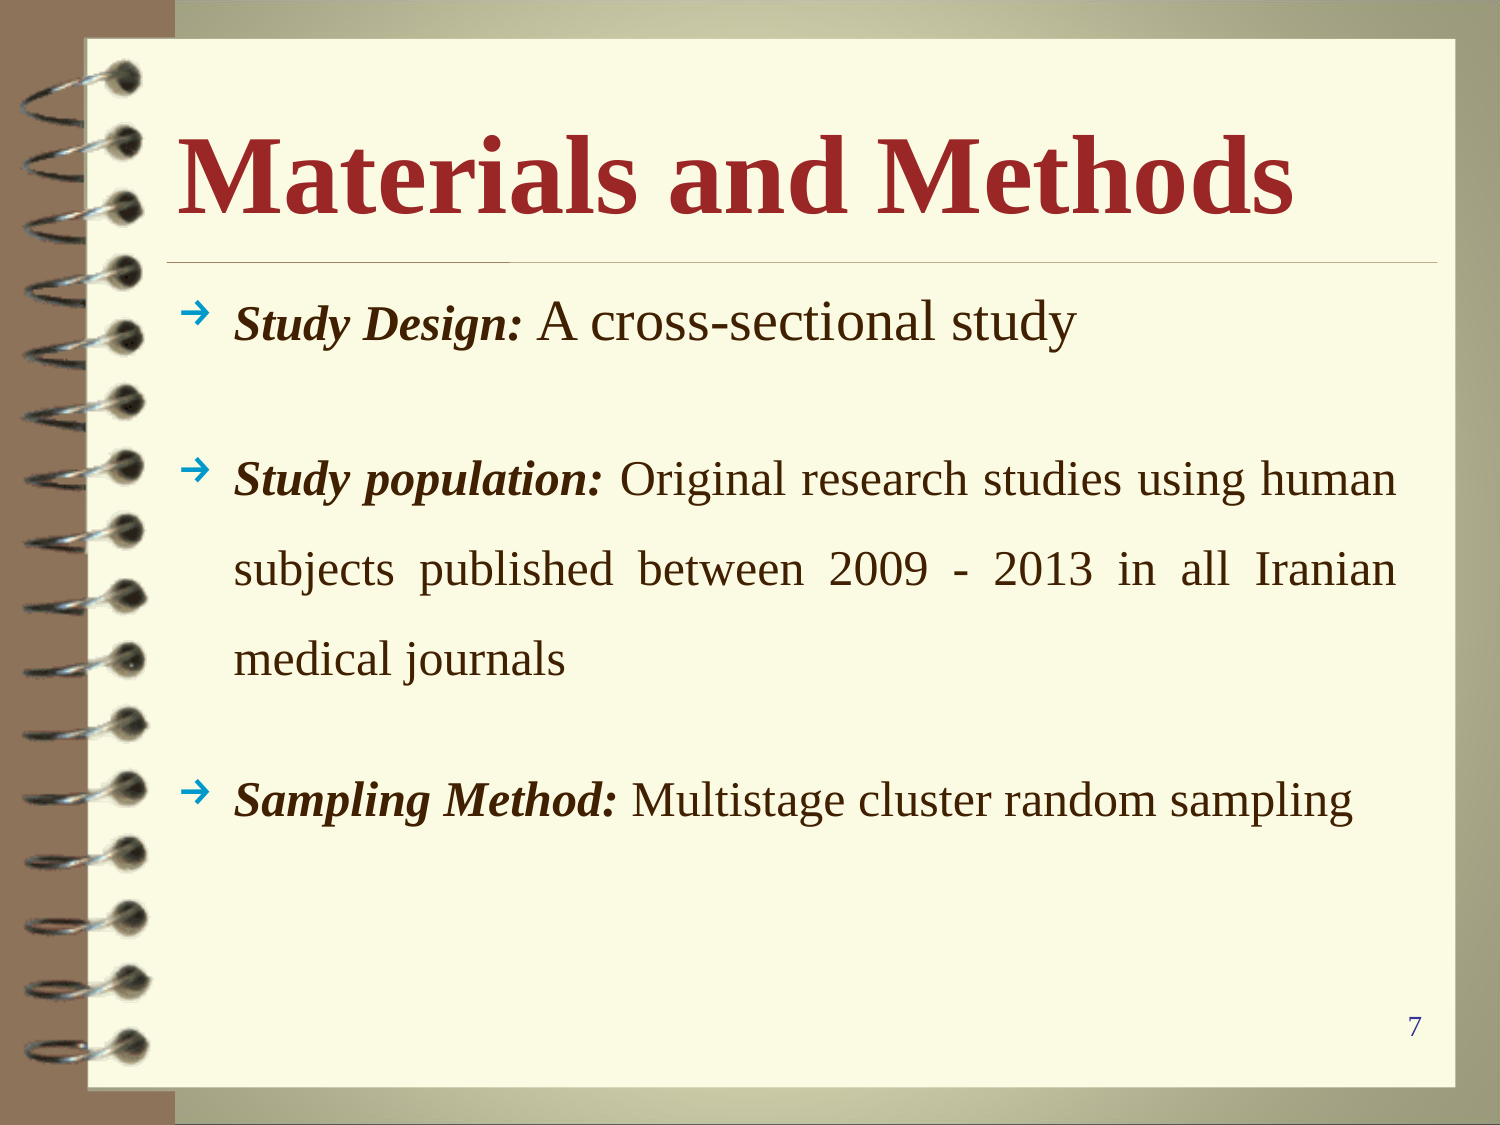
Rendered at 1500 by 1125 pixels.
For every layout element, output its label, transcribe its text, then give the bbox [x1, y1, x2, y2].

title Materials and Methods [162, 74, 1438, 263]
slide_number 7 [1413, 999, 1438, 1075]
picture [0, 0, 1500, 1125]
list Study Design: A cross-sectional study Study population: Original research studies using human subjects published between 2009 - 2013 in all Iranian medical journals Sampling Method: Multistage cluster random sampling [162, 274, 1413, 1076]
